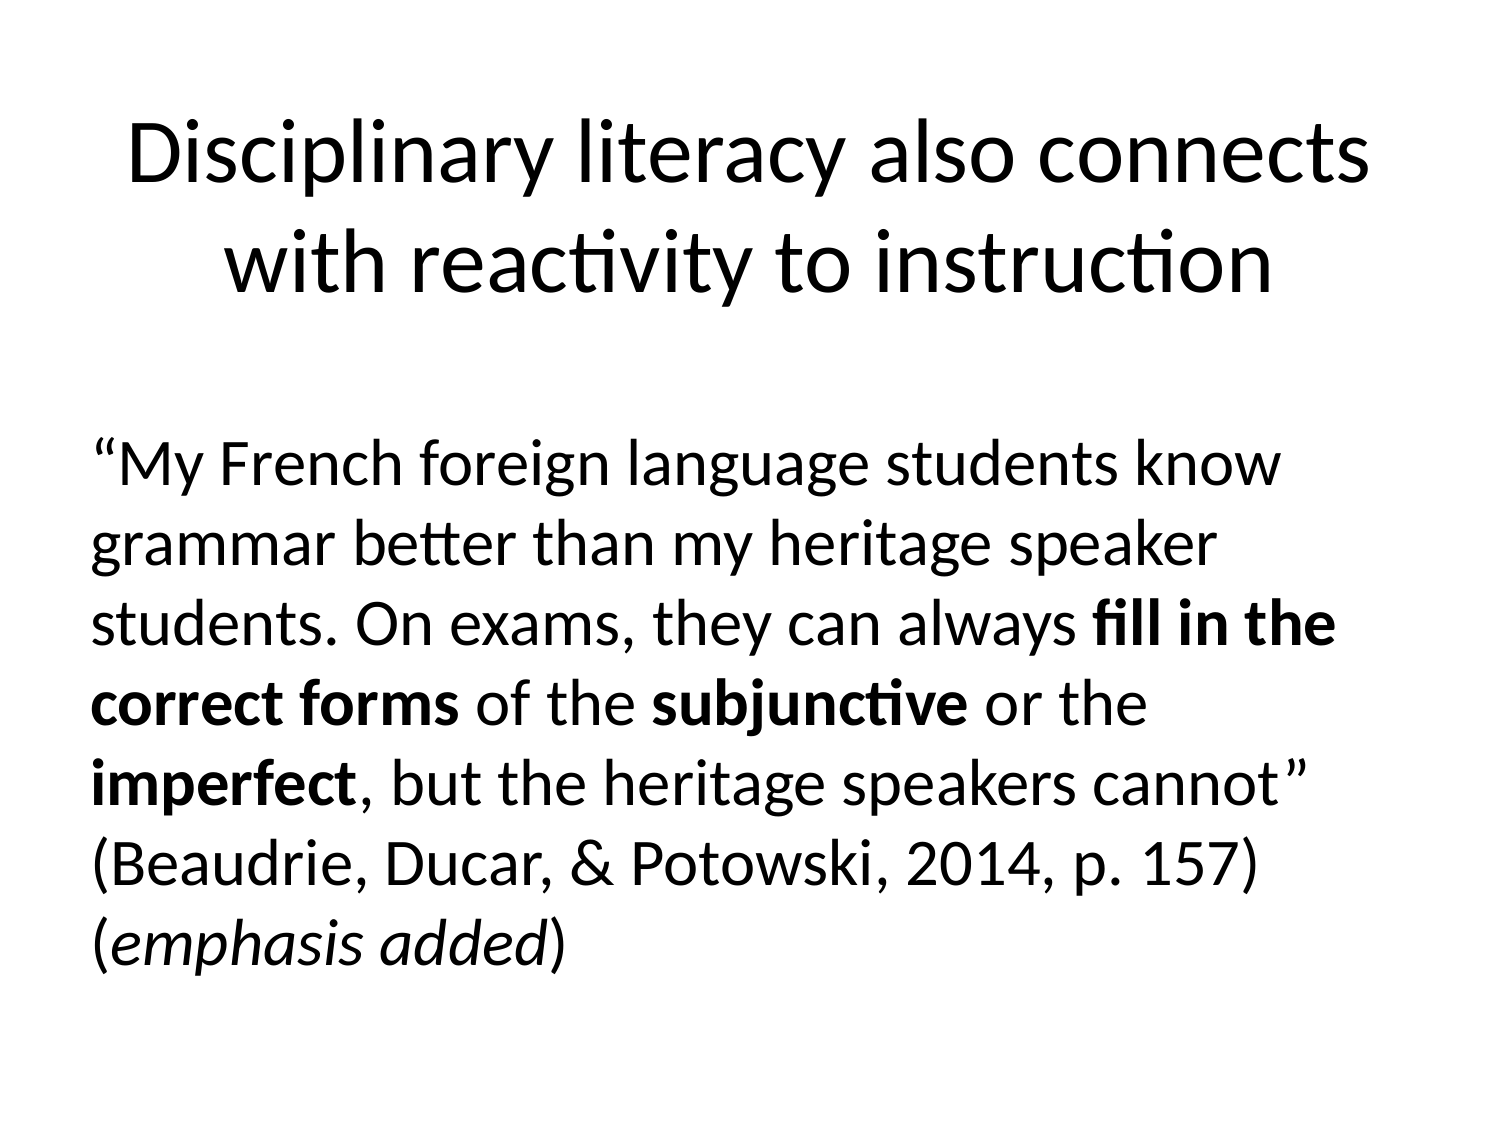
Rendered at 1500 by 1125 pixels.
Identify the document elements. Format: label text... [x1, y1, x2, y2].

list “My French foreign language students know grammar better than my heritage speaker students. On exams, they can always fill in the correct forms of the subjunctive or the imperfect, but the heritage speakers cannot” (Beaudrie, Ducar, & Potowski, 2014, p. 157) (emphasis added) [75, 411, 1425, 1125]
title Disciplinary literacy also connects with reactivity to instruction [75, 45, 1425, 358]
